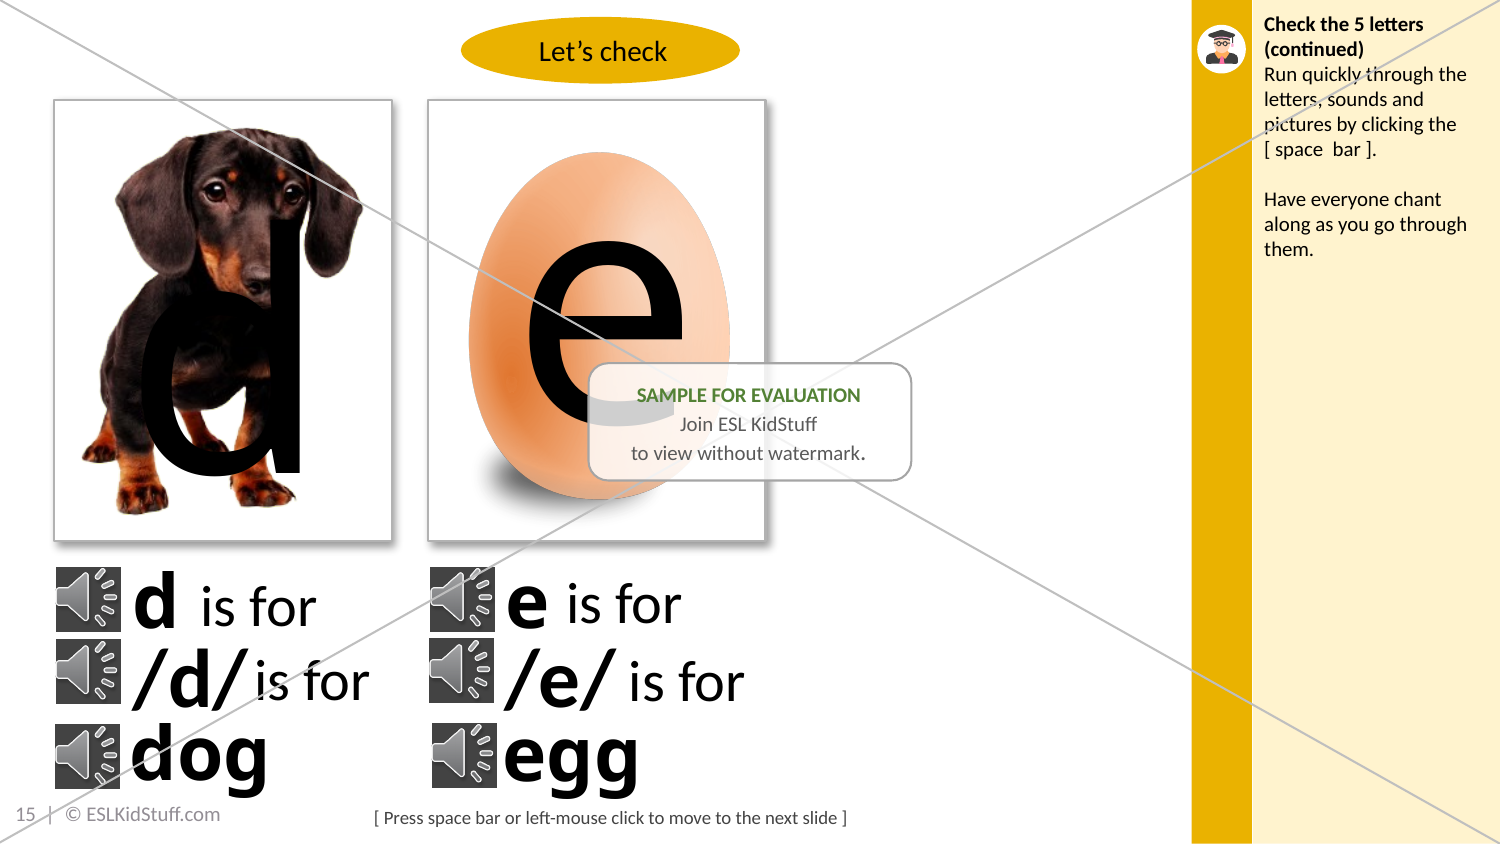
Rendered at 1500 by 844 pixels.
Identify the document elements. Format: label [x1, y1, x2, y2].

text_box [0, 0, 1500, 844]
